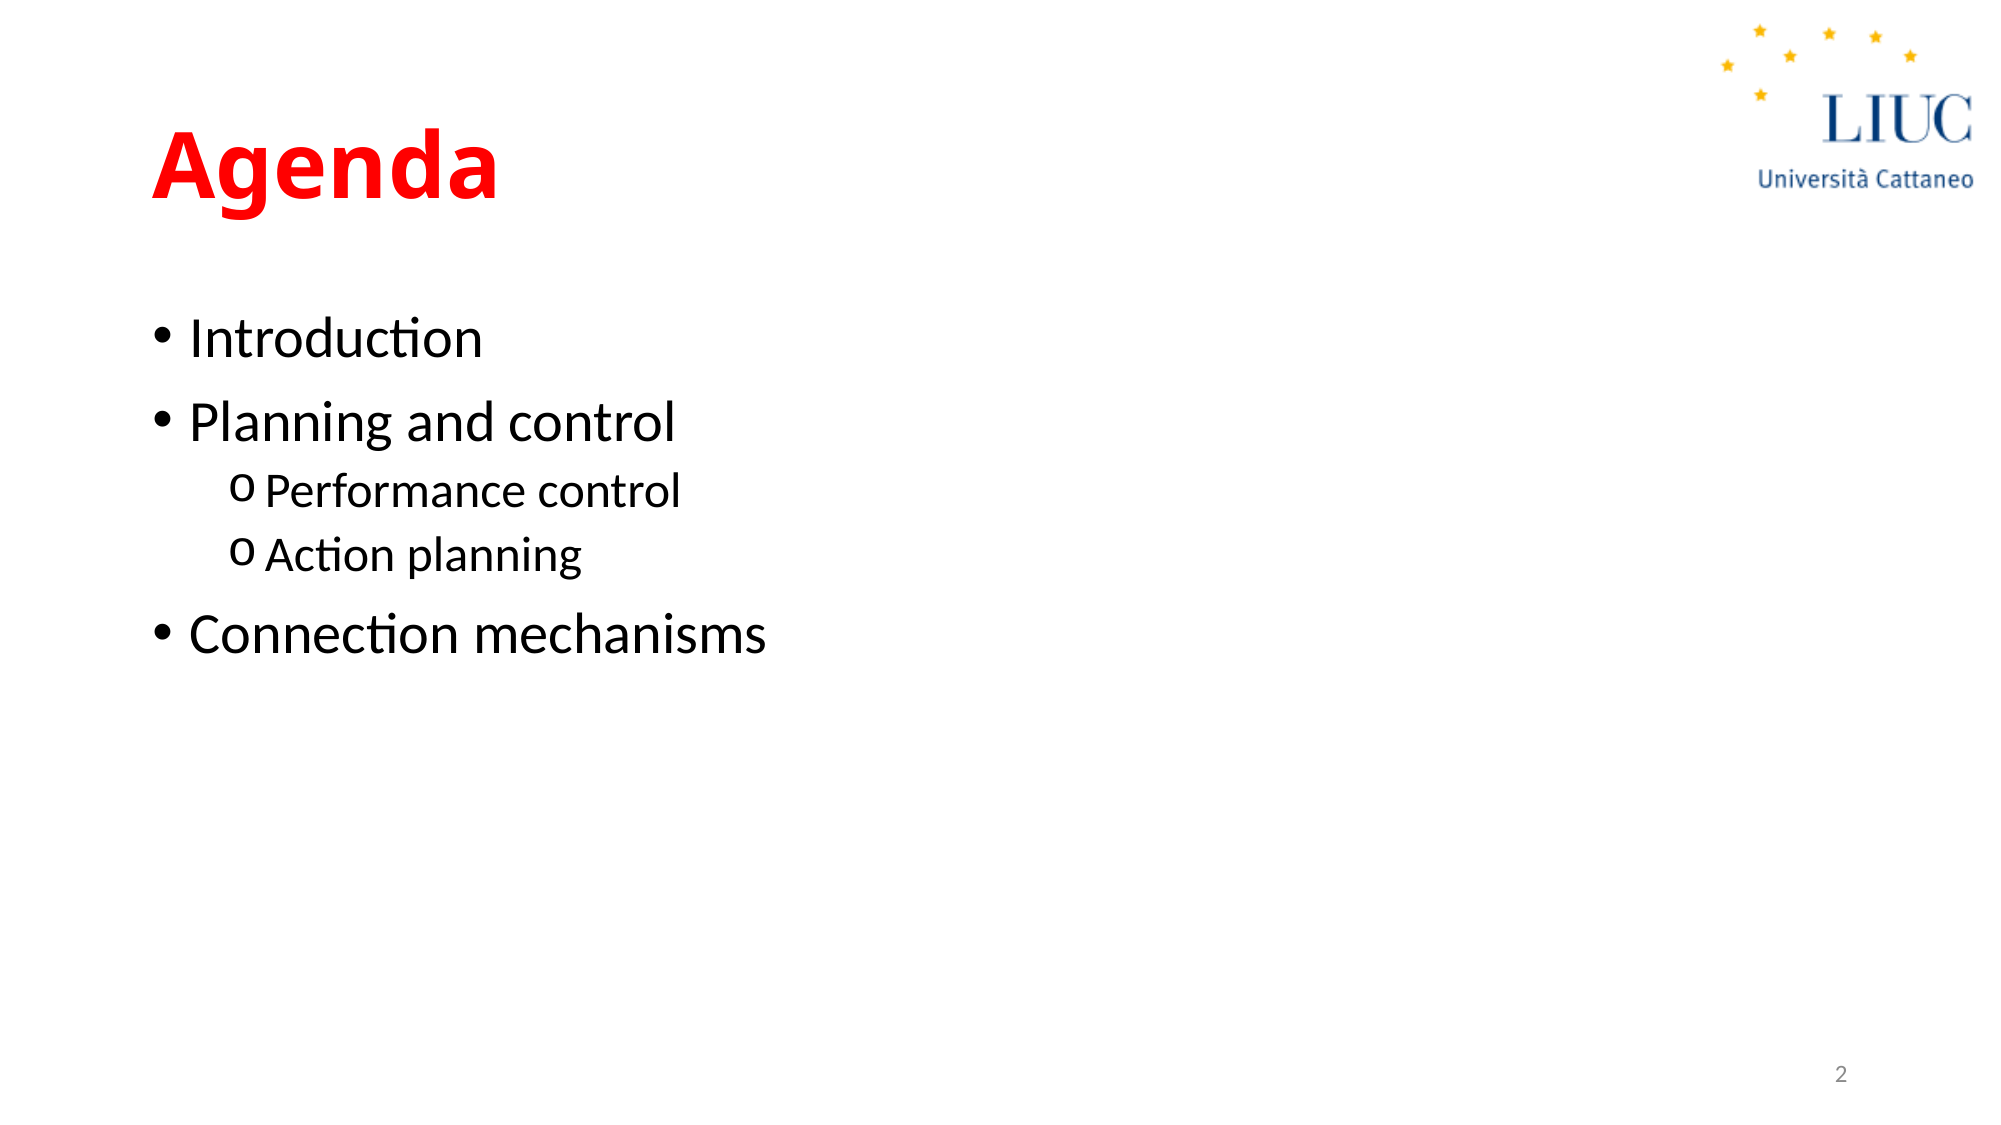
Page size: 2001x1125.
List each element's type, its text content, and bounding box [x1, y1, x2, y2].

picture [1696, 0, 2000, 210]
slide_number 2 [1412, 1042, 1863, 1103]
title Agenda [137, 59, 1863, 278]
list Introduction Planning and control Performance control Action planning Connection mechanisms [137, 299, 1863, 1014]
